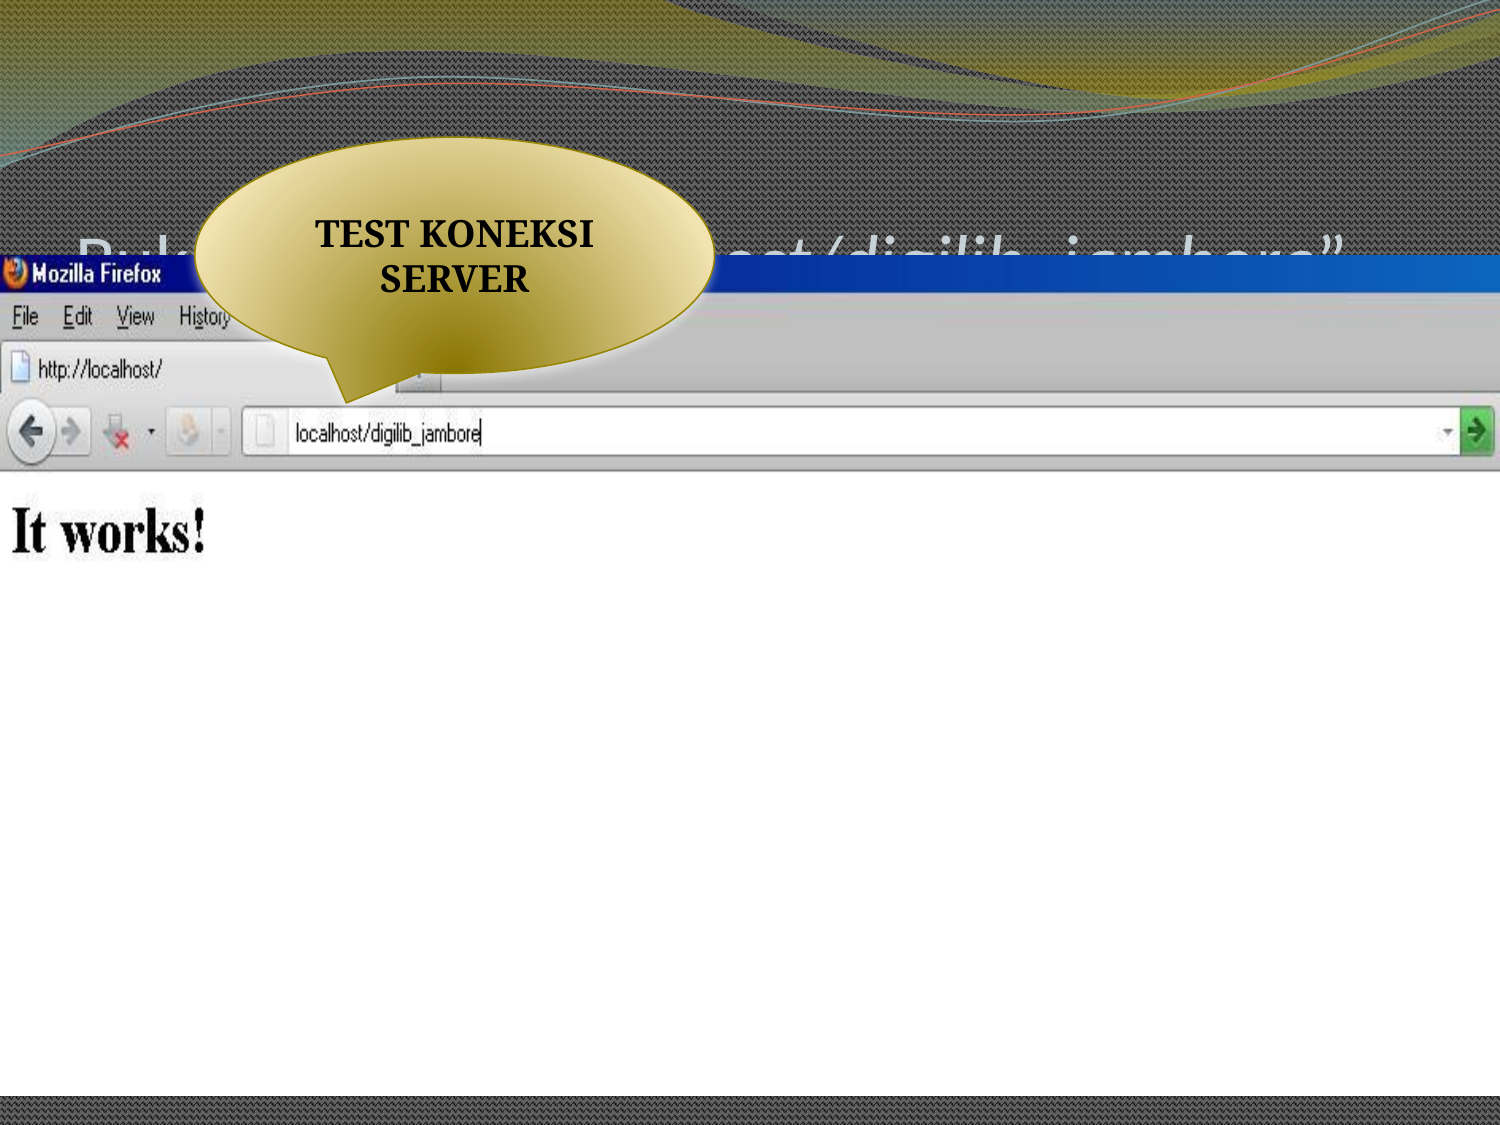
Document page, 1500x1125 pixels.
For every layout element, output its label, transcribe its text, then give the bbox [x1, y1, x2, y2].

text_box TEST KONEKSI SERVER [194, 136, 716, 255]
picture [0, 255, 1500, 1096]
title Buka browser “localhost/digilib_jambore” [75, 115, 1425, 255]
